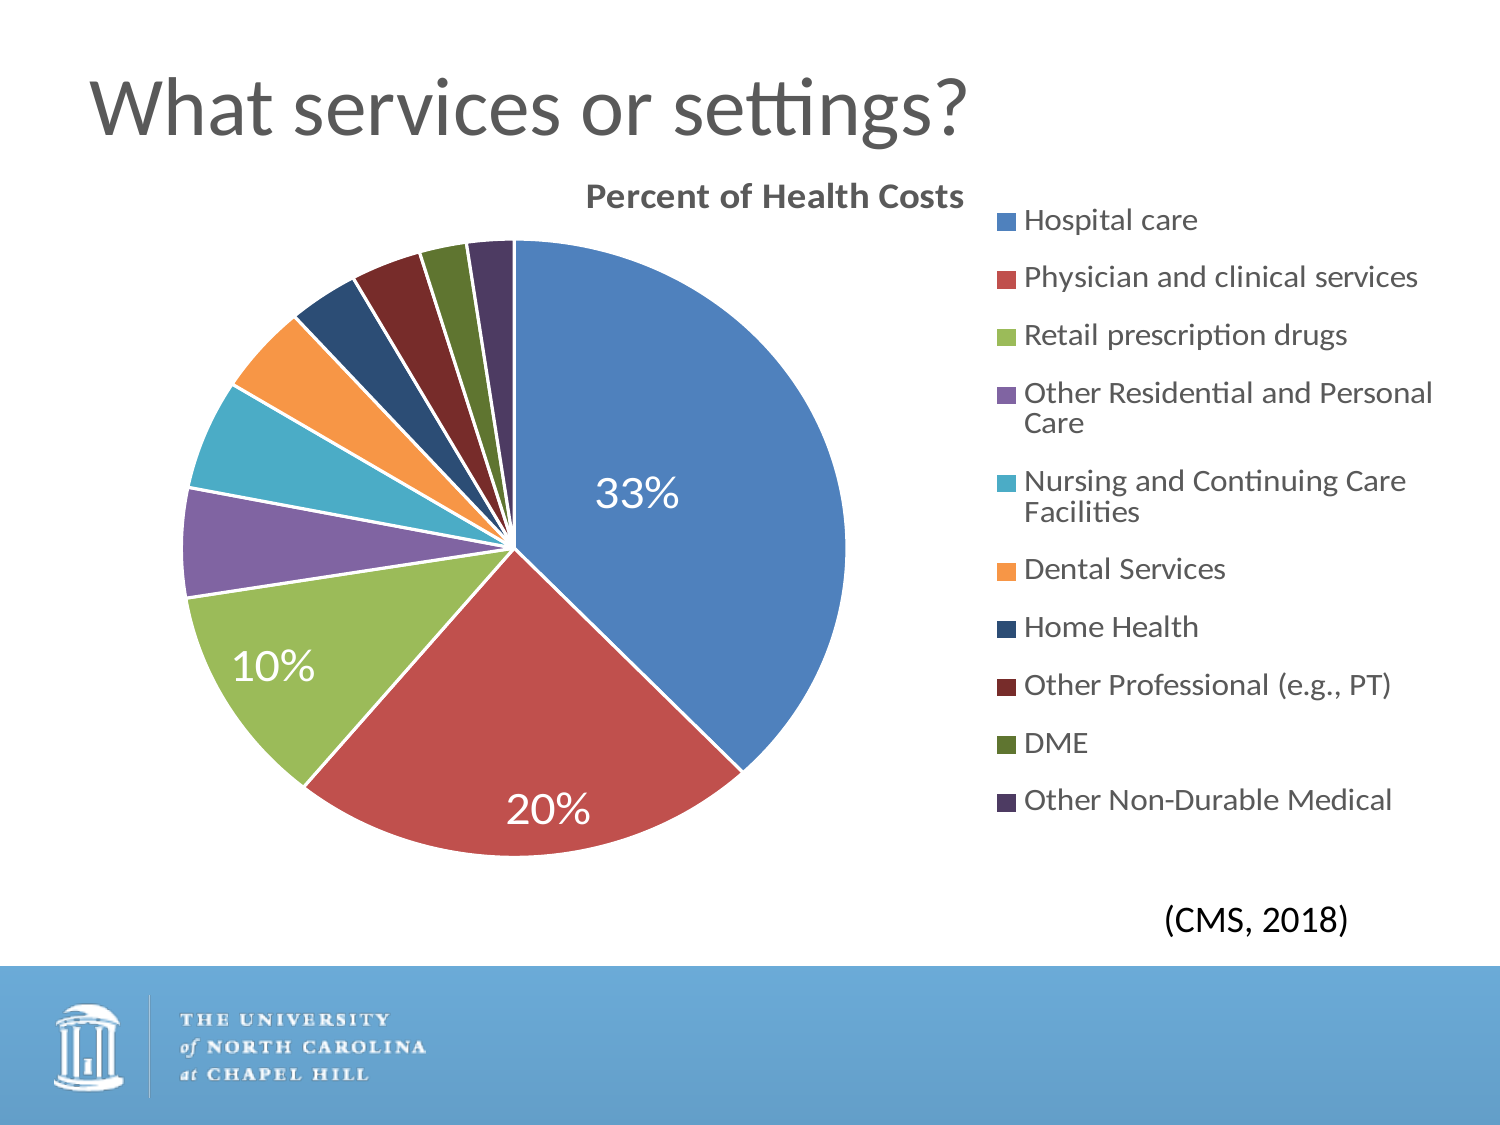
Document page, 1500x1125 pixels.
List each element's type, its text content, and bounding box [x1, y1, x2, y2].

text_box (CMS, 2018) [1148, 923, 1408, 947]
picture [54, 995, 426, 1098]
chart [0, 147, 1500, 913]
title What services or settings? [75, 45, 1425, 147]
